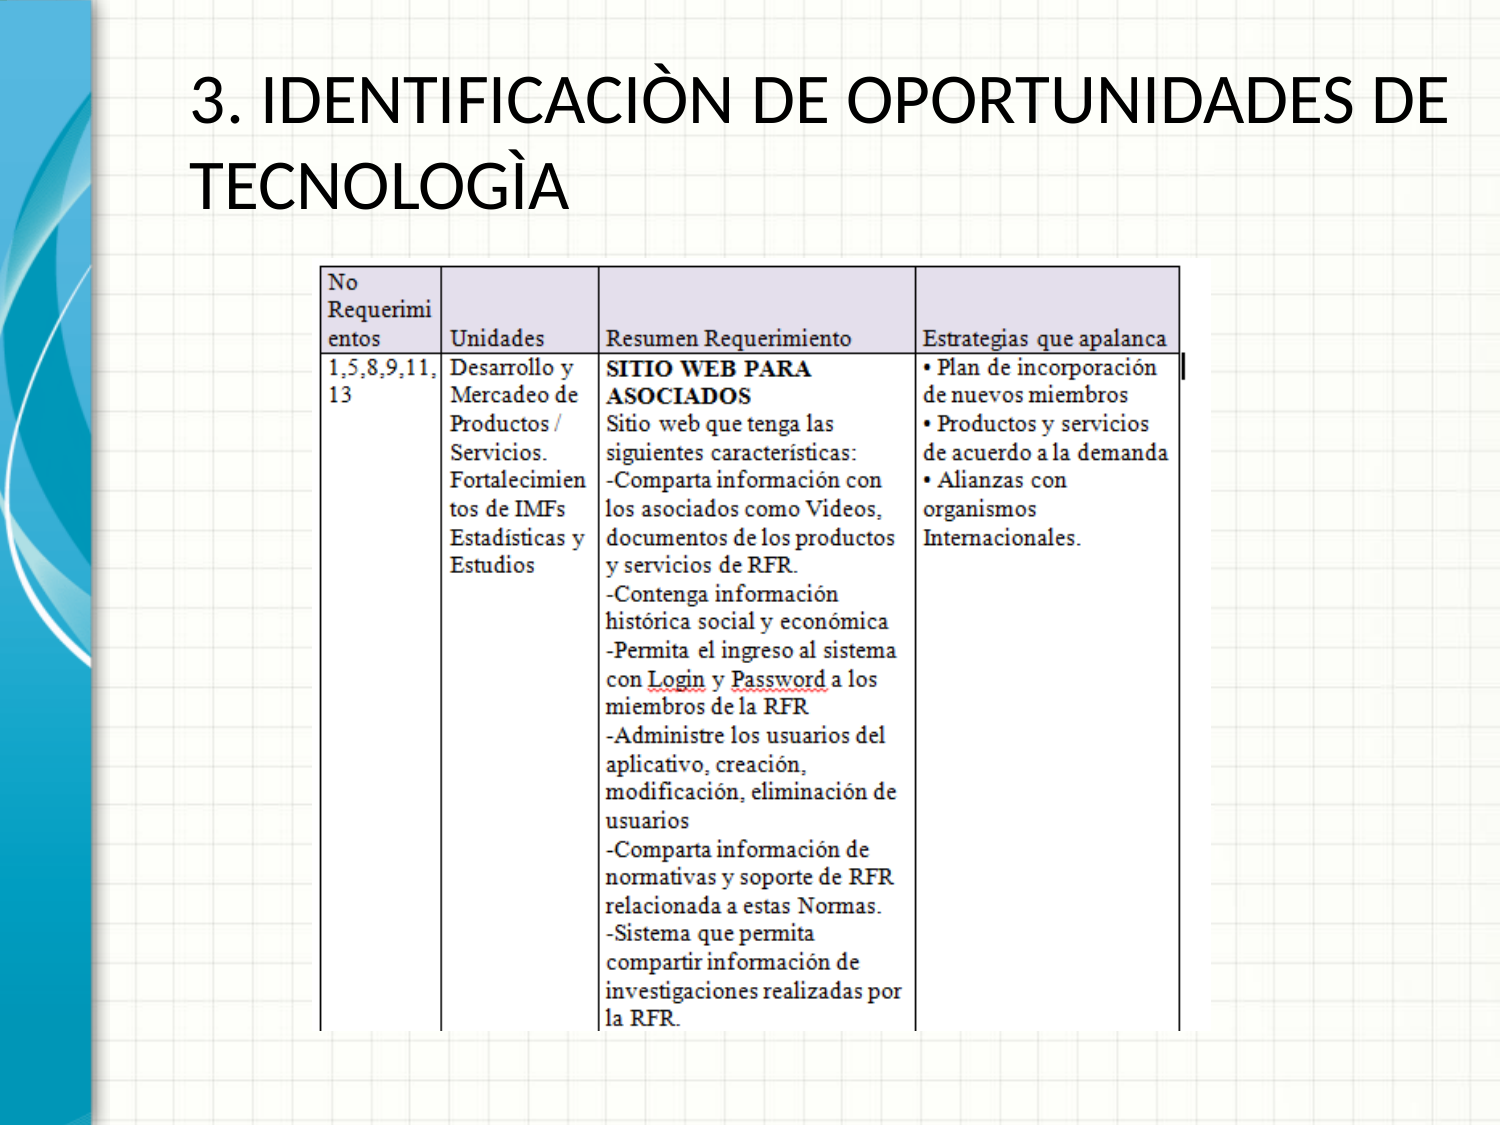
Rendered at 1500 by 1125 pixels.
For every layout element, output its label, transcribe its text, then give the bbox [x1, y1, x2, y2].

picture [0, 0, 1500, 1125]
title 3. IDENTIFICACIÒN DE OPORTUNIDADES DE TECNOLOGÌA [174, 44, 1500, 232]
